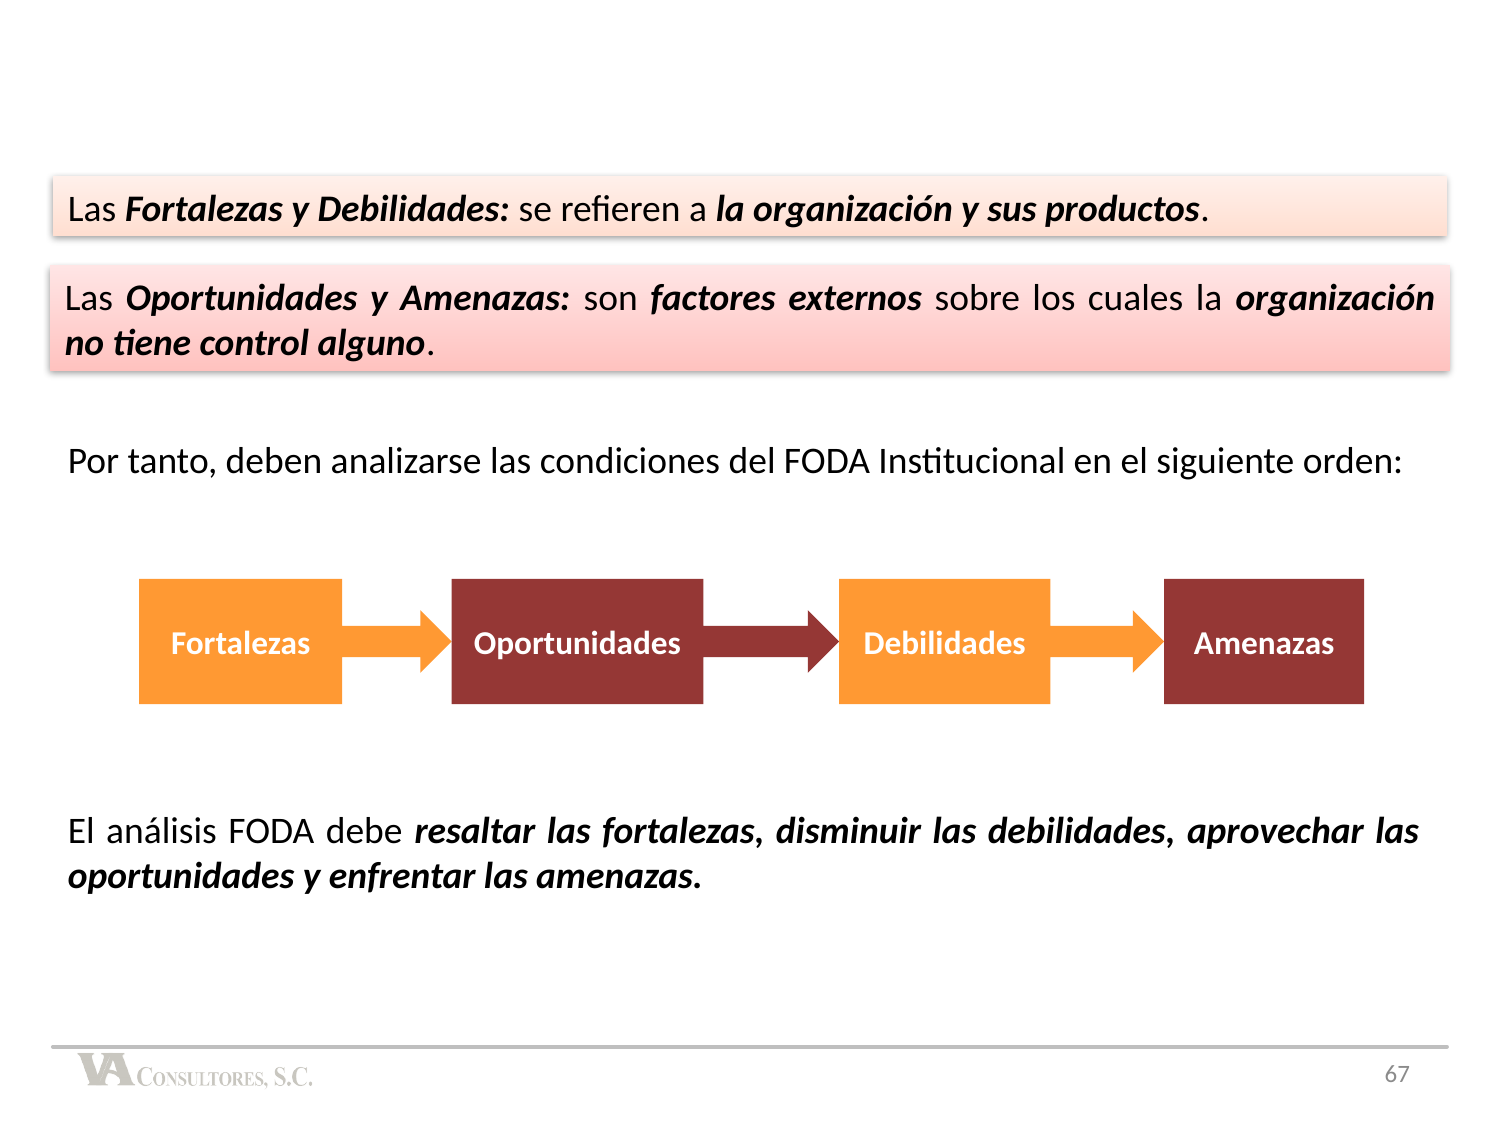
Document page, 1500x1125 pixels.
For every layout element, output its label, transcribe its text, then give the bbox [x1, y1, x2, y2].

text_box Por tanto, deben analizarse las condiciones del FODA Institucional en el siguiente orden: [53, 428, 1447, 489]
slide_number 67 [1074, 1042, 1425, 1103]
text_box Las Oportunidades y Amenazas: son factores externos sobre los cuales la organización no tiene control alguno. [49, 265, 1451, 371]
text_box El análisis FODA debe resaltar las fortalezas, disminuir las debilidades, aprovechar las oportunidades y enfrentar las amenazas. [53, 798, 1436, 904]
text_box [138, 578, 1365, 705]
text_box Las Fortalezas y Debilidades: se refieren a la organización y sus productos. [52, 175, 1448, 237]
